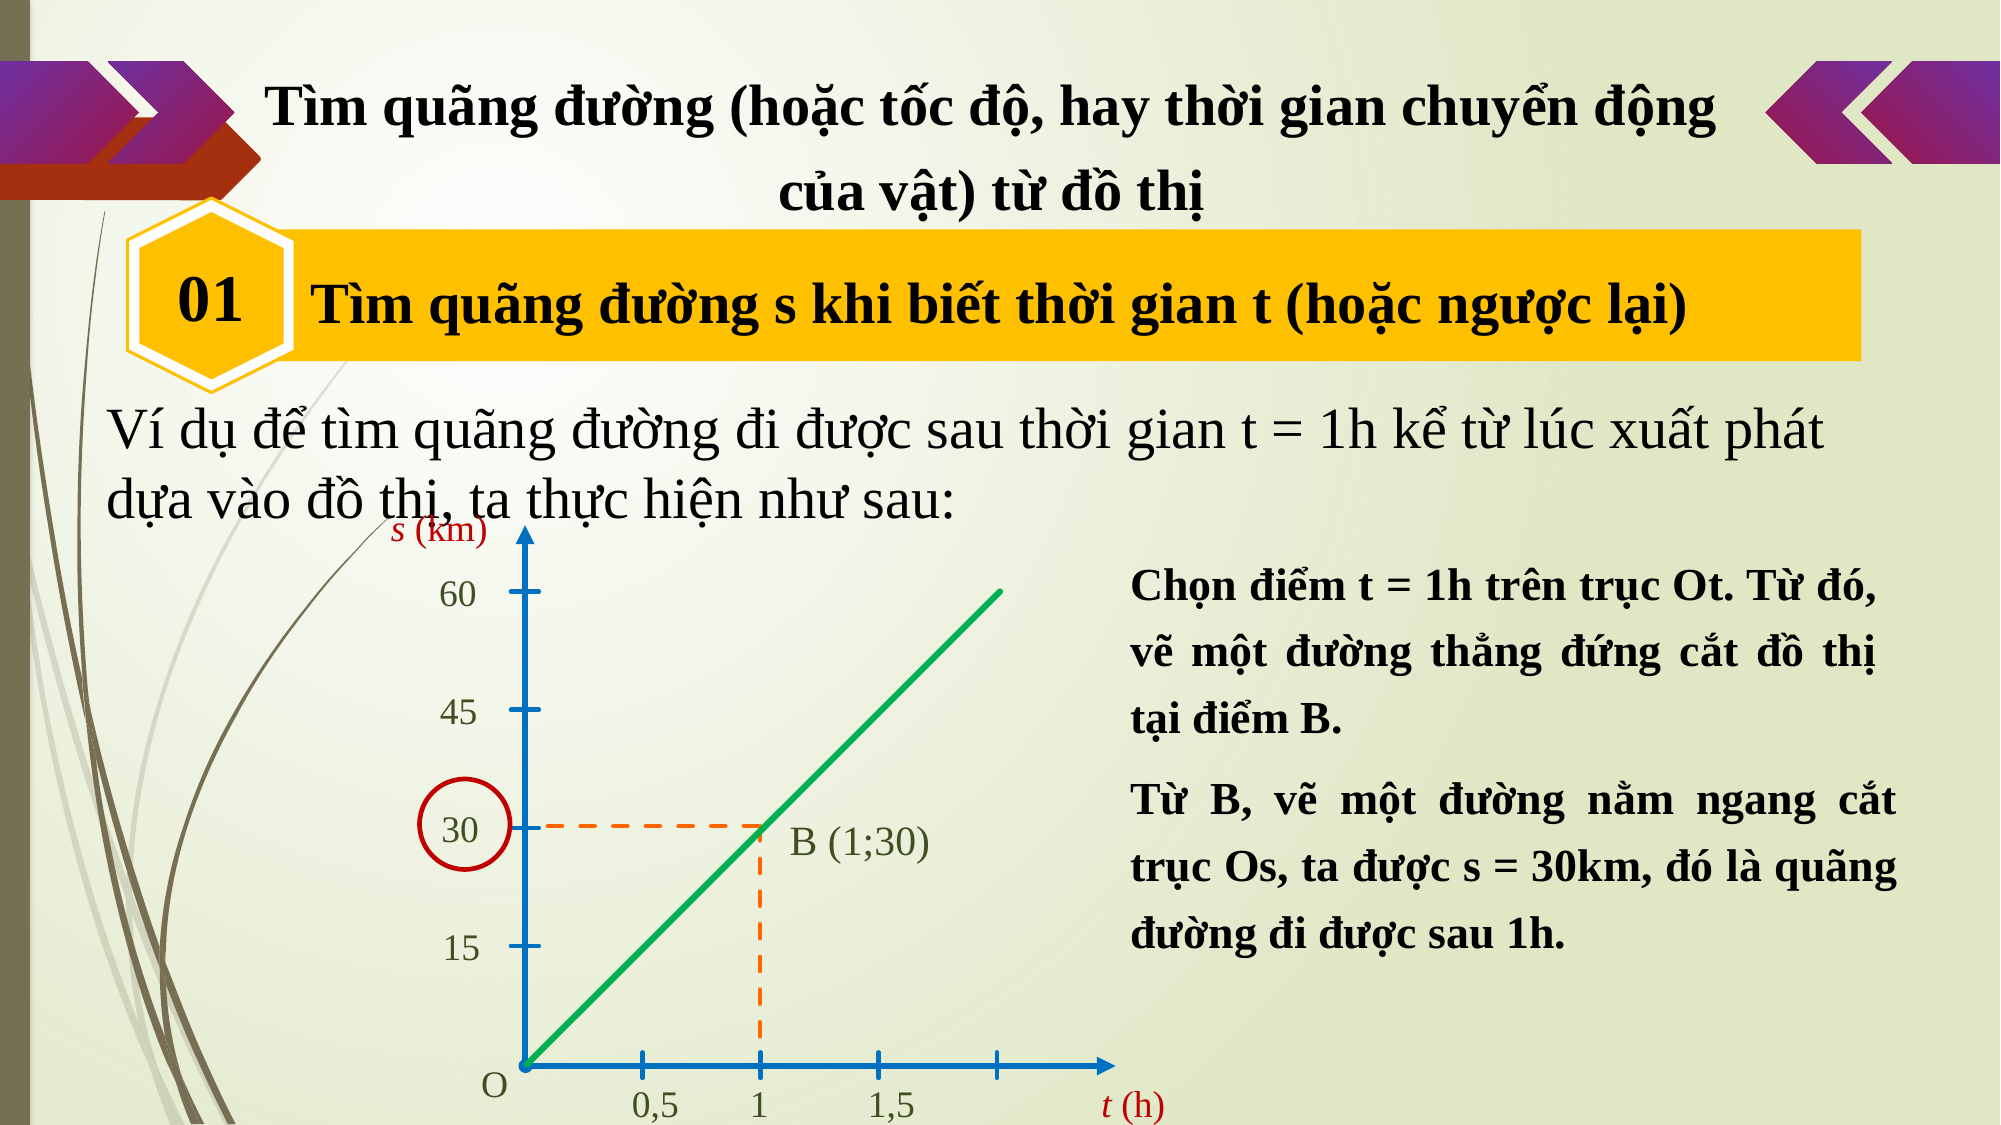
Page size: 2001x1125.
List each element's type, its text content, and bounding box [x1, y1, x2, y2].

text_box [0, 495, 1197, 1125]
text_box Chọn điểm t = 1h trên trục Ot. Từ đó, vẽ một đường thẳng đứng cắt đồ thị tại điểm B. [1203, 534, 1892, 749]
text_box [107, 60, 234, 165]
text_box Từ B, vẽ một đường nằm ngang cắt trục Os, ta được s = 30km, đó là quãng đường đi được sau 1h. [1203, 749, 1913, 966]
text_box [1860, 60, 2000, 165]
text_box [1764, 60, 1893, 165]
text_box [127, 197, 296, 393]
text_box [300, 229, 1862, 362]
text_box Ví dụ để tìm quãng đường đi được sau thời gian t = 1h kể từ lúc xuất phát dựa vào đồ thị, ta thực hiện như sau: [91, 382, 1940, 538]
text_box [0, 60, 140, 165]
text_box Tìm quãng đường (hoặc tốc độ, hay thời gian chuyển động của vật) từ đồ thị [234, 44, 1750, 229]
